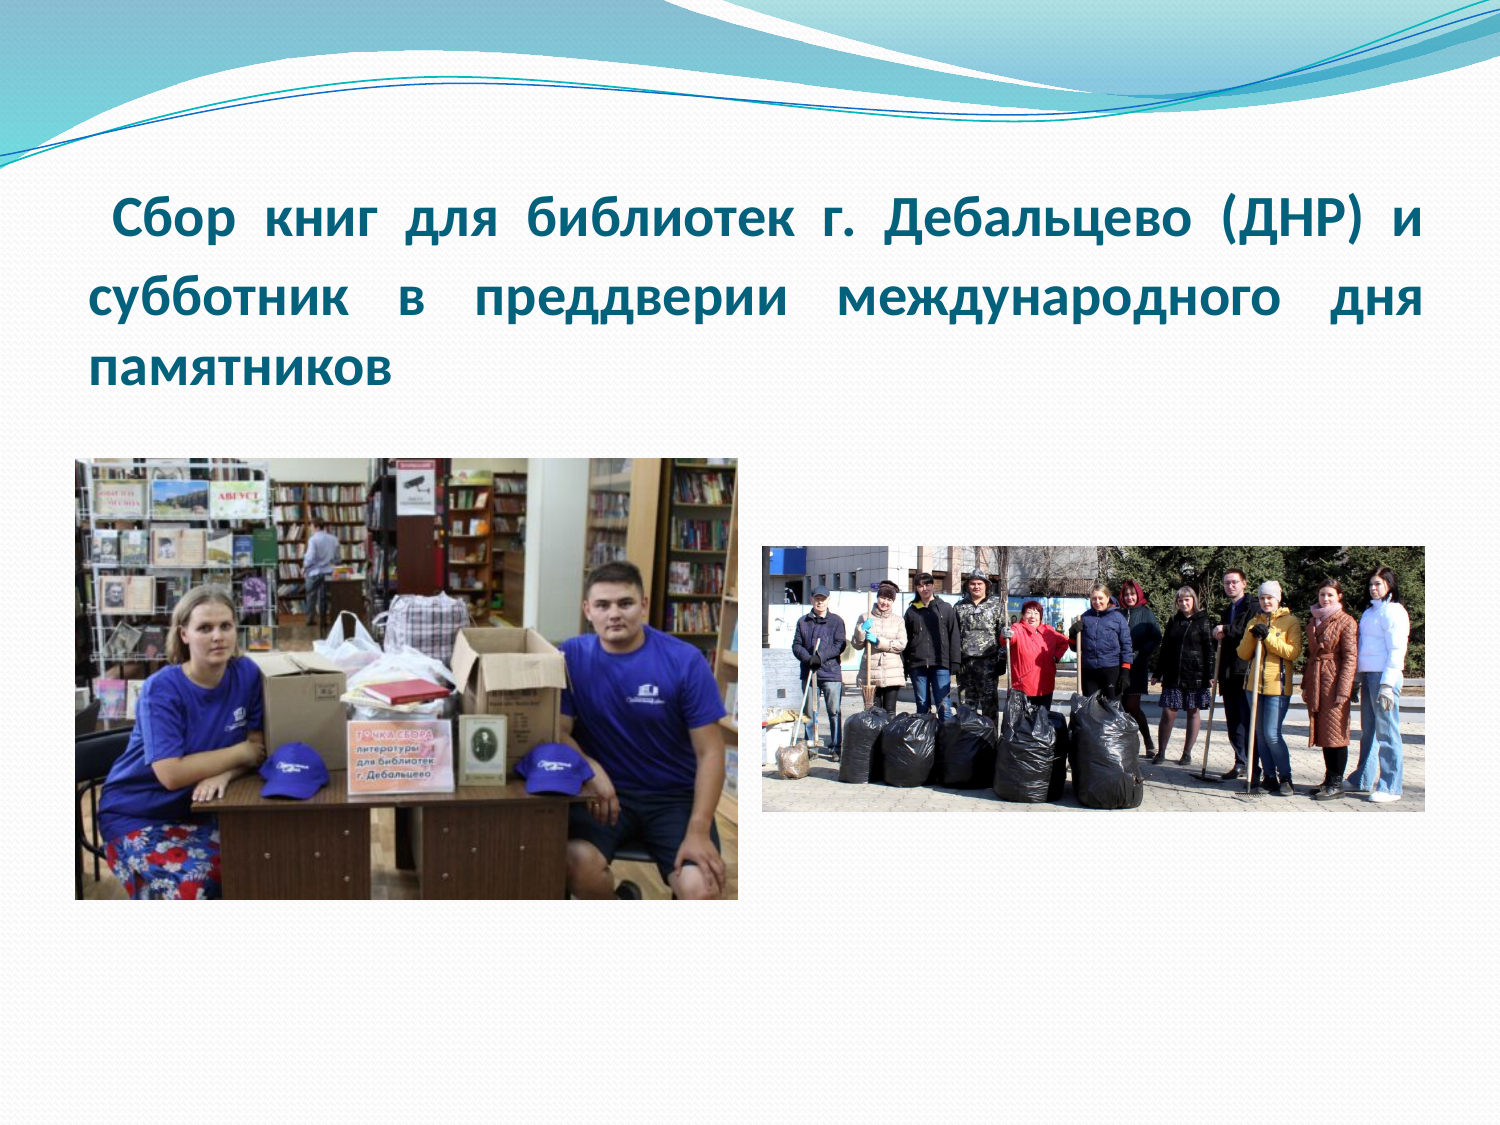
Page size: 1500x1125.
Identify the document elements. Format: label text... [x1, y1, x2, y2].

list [74, 457, 738, 900]
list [762, 546, 1426, 812]
title Сбор книг для библиотек г. Дебальцево (ДНР) и субботник в преддверии международного дня памятников [88, 113, 1425, 398]
